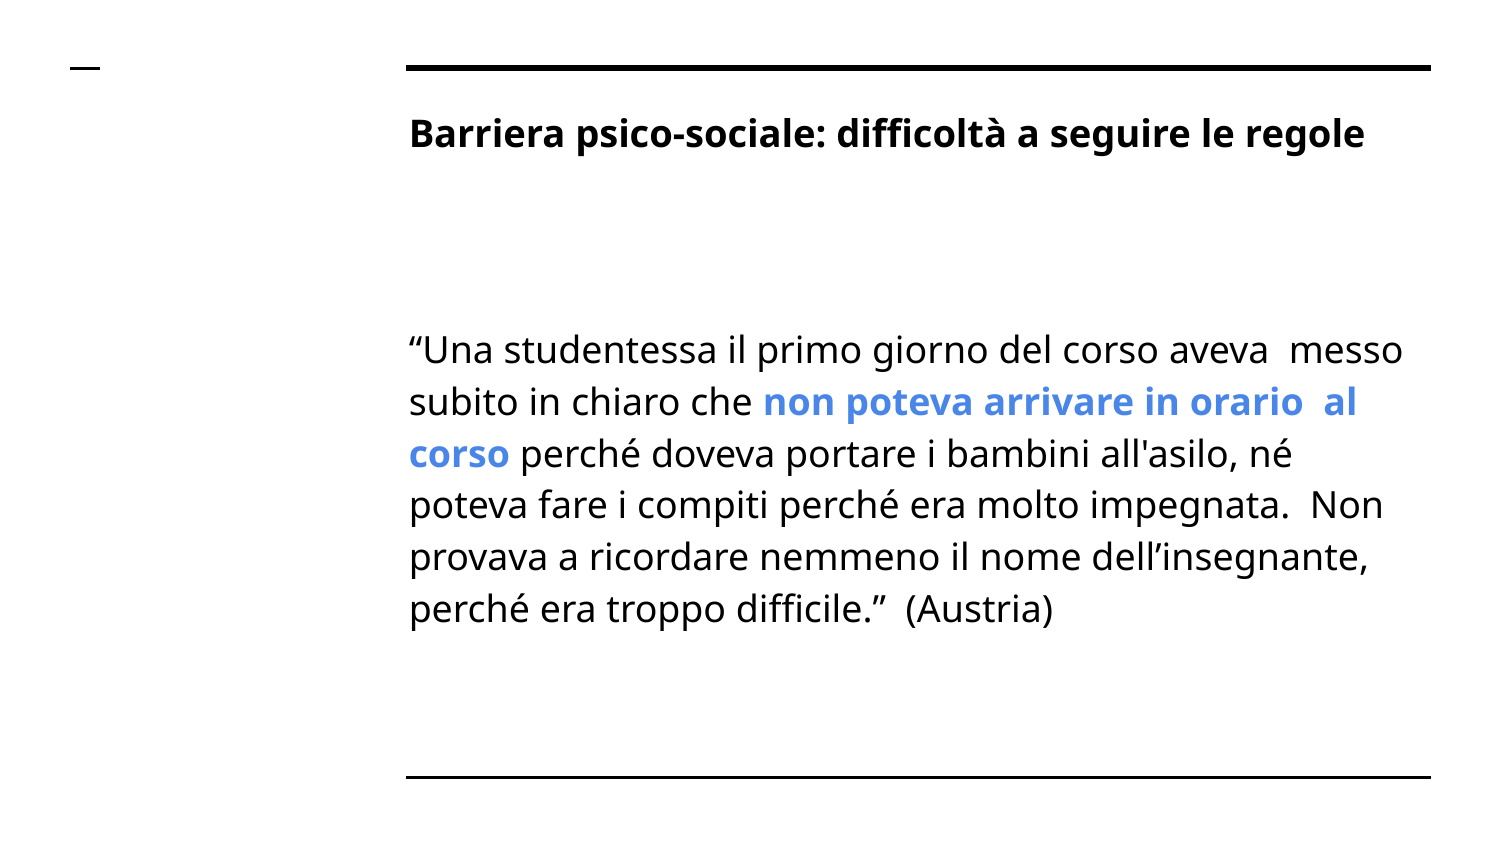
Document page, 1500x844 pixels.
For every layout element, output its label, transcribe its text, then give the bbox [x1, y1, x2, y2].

list “Una studentessa il primo giorno del corso aveva messo subito in chiaro che non poteva arrivare in orario al corso perché doveva portare i bambini all'asilo, né poteva fare i compiti perché era molto impegnata. Non provava a ricordare nemmeno il nome dell’insegnante, perché era troppo difficile.” (Austria) [393, 304, 1431, 797]
title Barriera psico-sociale: difficoltà a seguire le regole [393, 94, 1431, 199]
